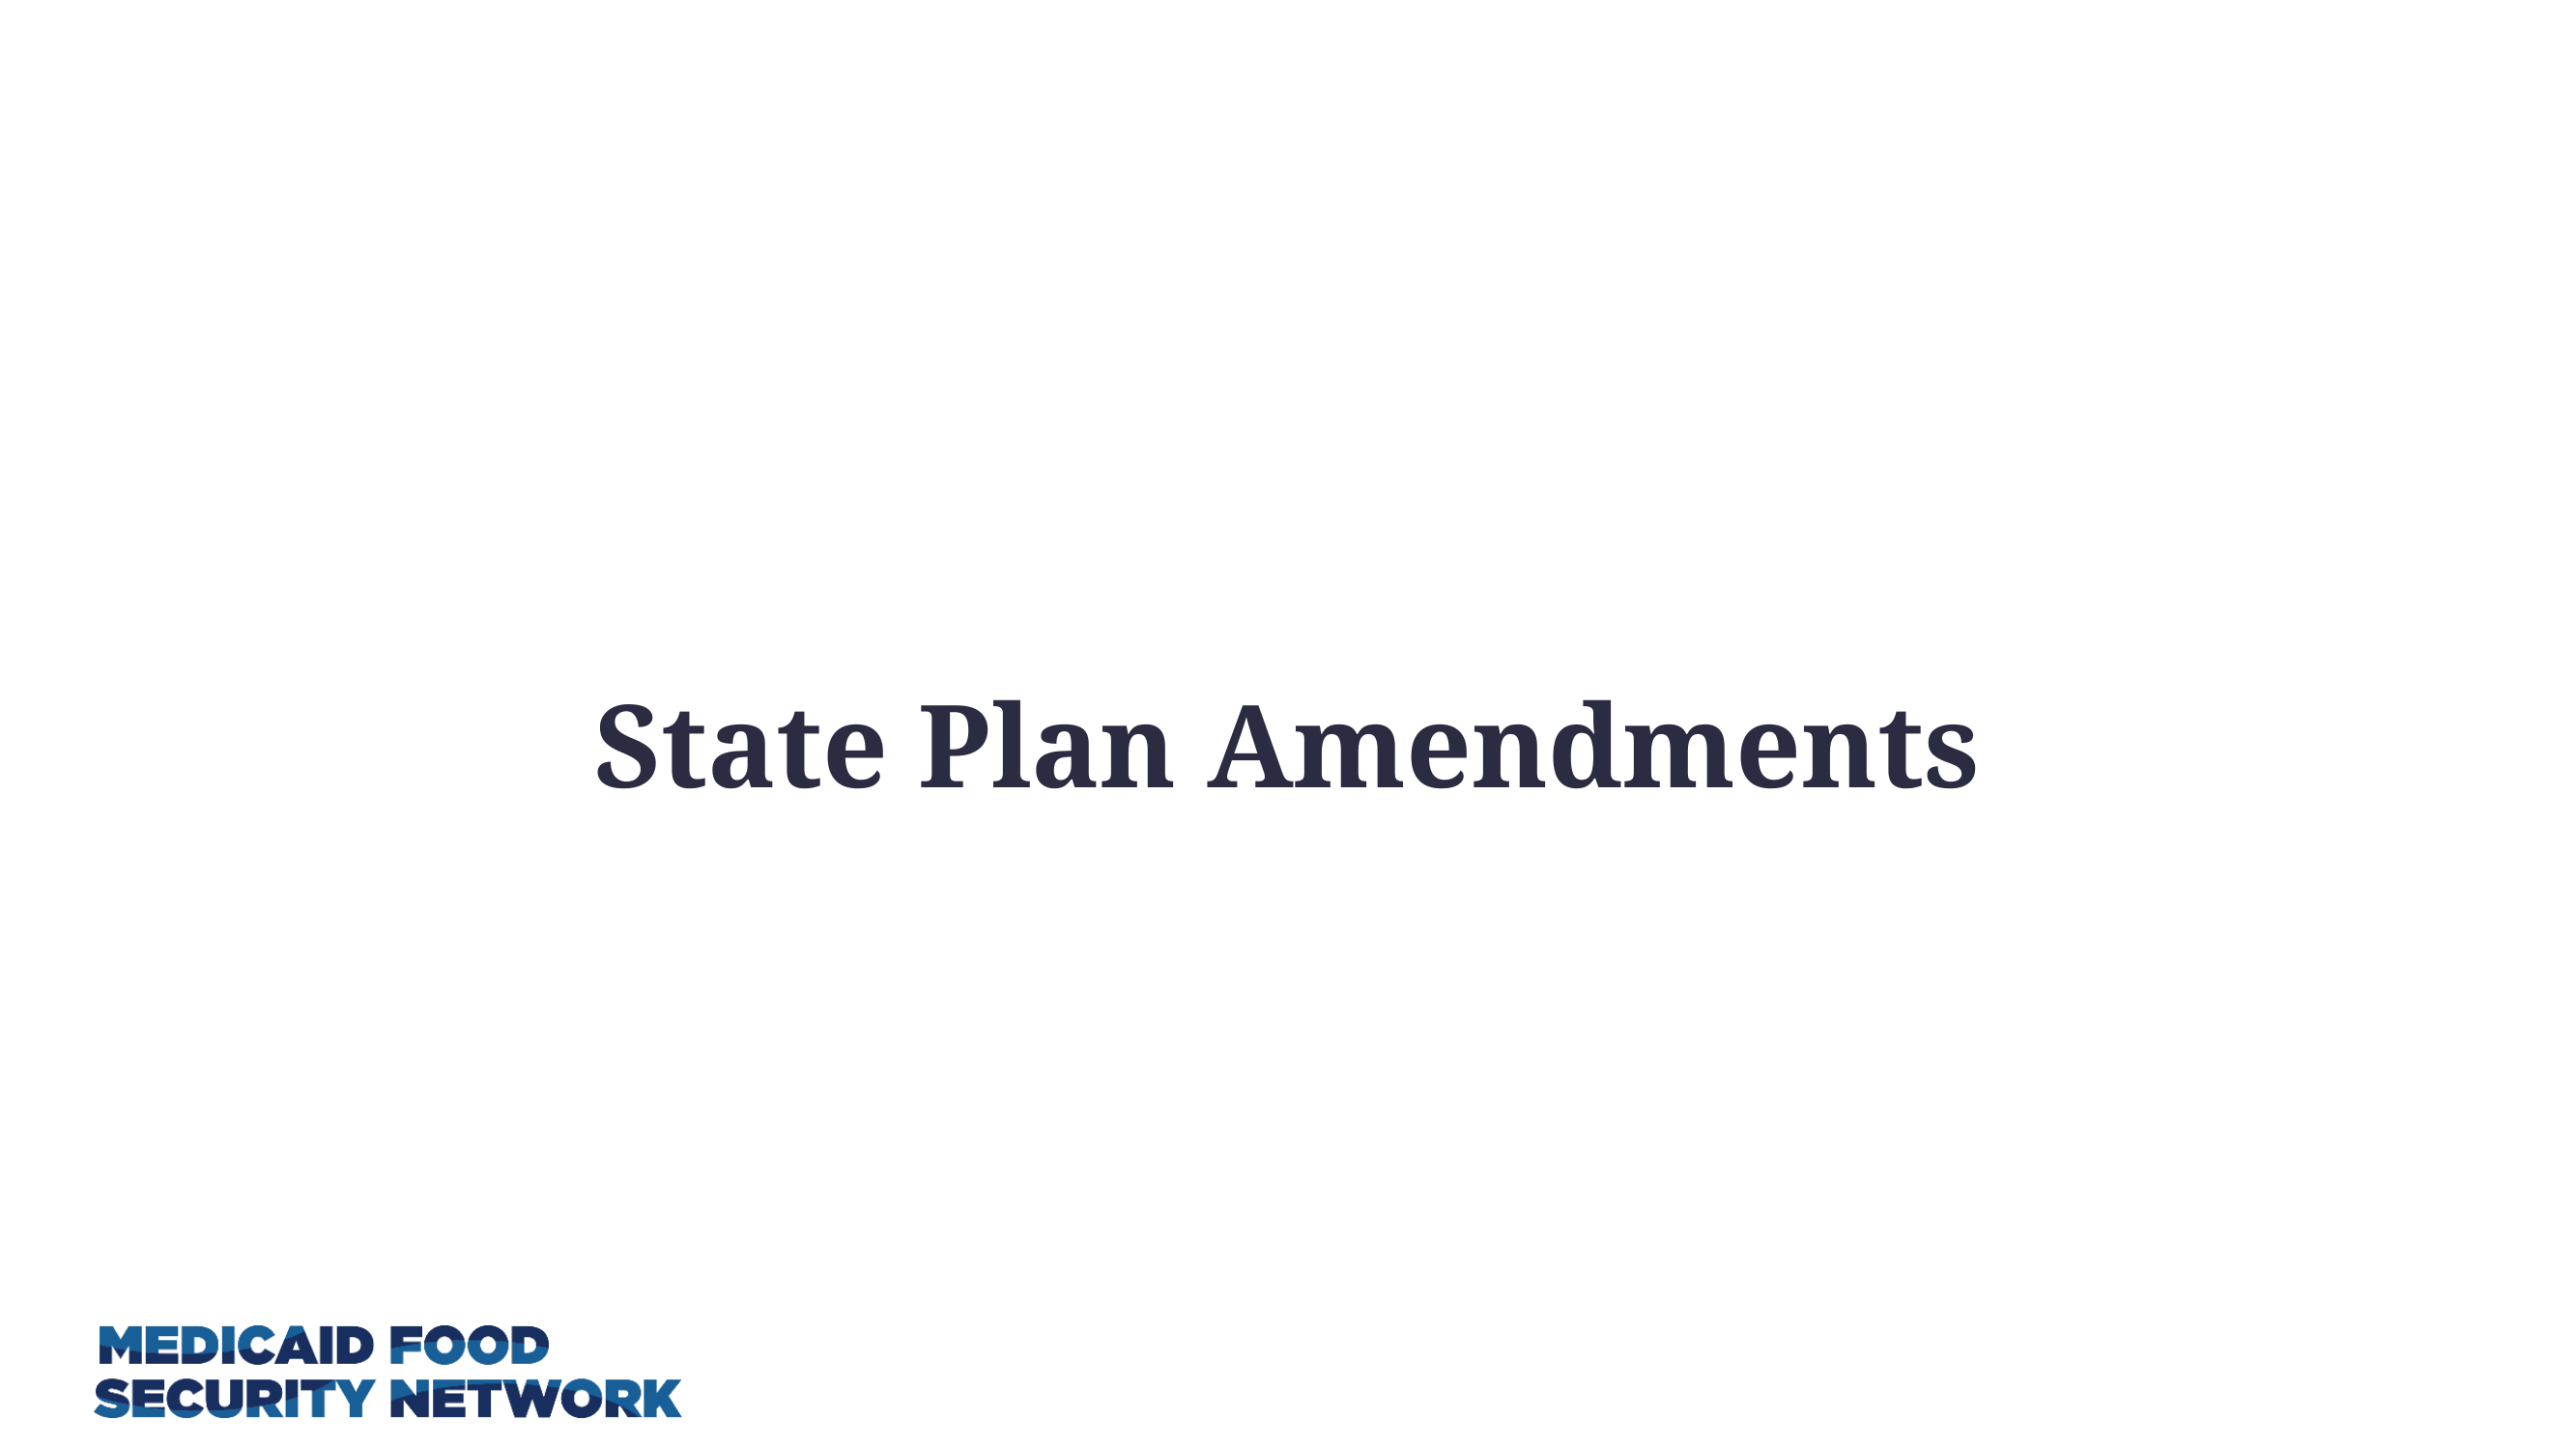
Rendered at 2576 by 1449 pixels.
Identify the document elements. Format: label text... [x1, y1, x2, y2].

title State Plan Amendments [322, 540, 2254, 823]
picture [94, 1325, 682, 1418]
